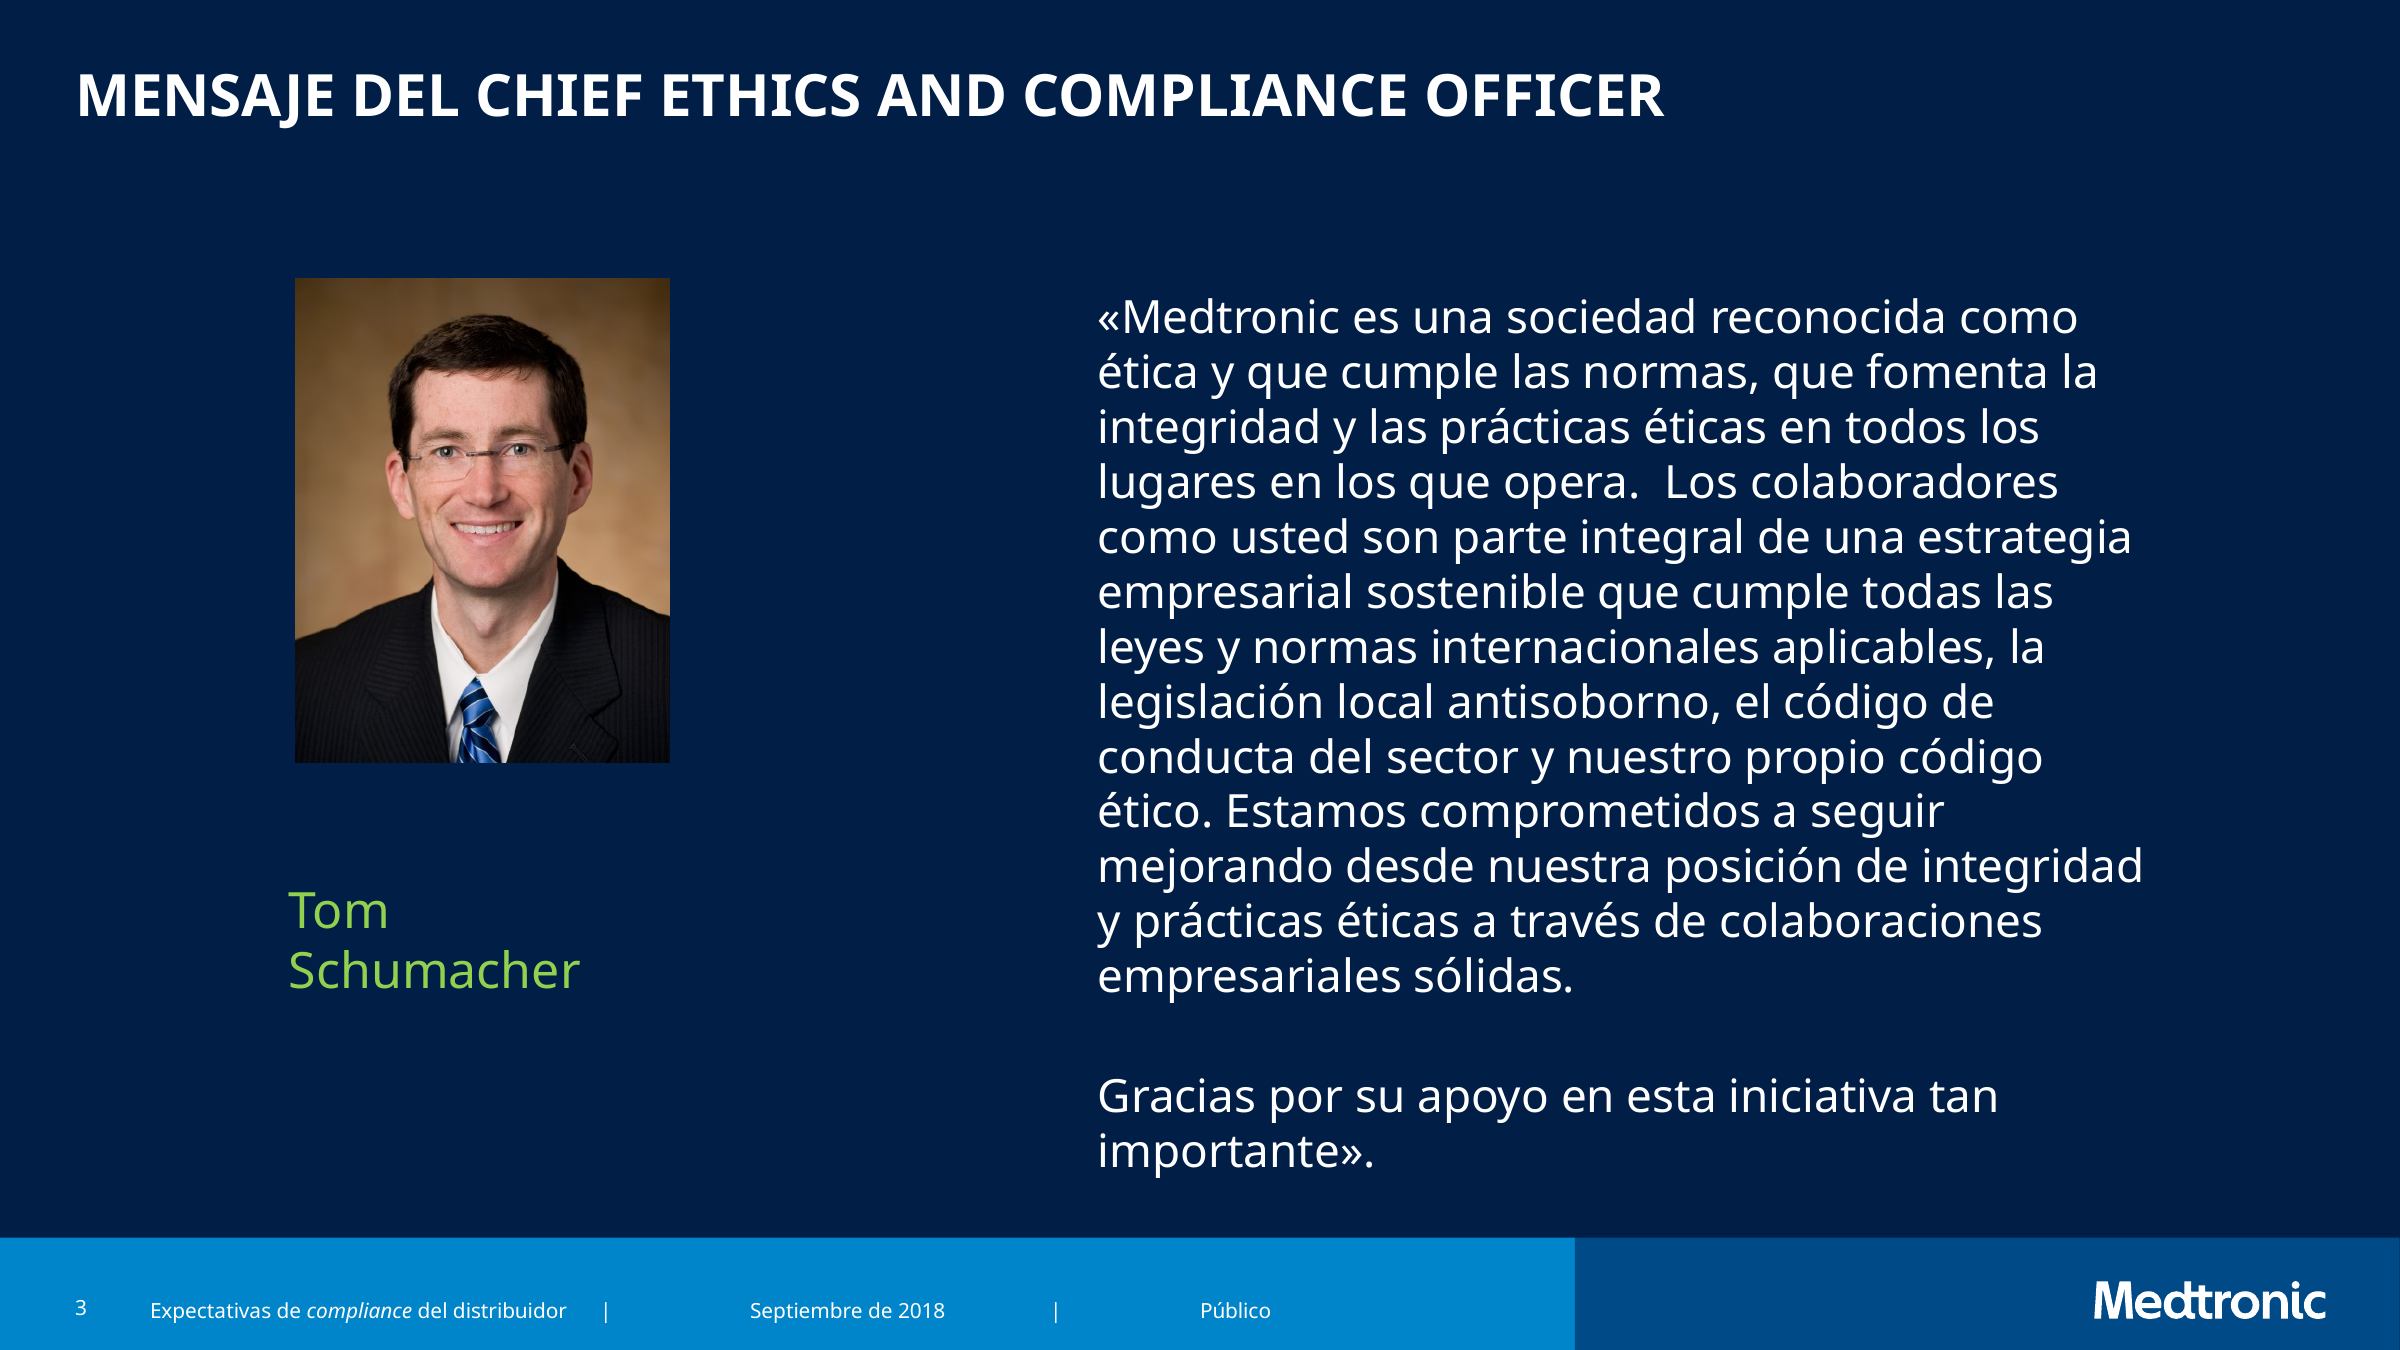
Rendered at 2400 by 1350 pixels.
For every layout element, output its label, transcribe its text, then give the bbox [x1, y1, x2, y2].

text_box Tom Schumacher [273, 870, 692, 1006]
footer Expectativas de compliance del distribuidor | Septiembre de 2018 | Público [150, 1291, 1500, 1329]
title Mensaje del Chief Ethics and Compliance Officer [75, 68, 2325, 133]
text_box «Medtronic es una sociedad reconocida como ética y que cumple las normas, que fomenta la integridad y las prácticas éticas en todos los lugares en los que opera. Los colaboradores como usted son parte integral de una estrategia empresarial sostenible que cumple todas las leyes y normas internacionales aplicables, la legislación local antisoborno, el código de conducta del sector y nuestro propio código ético. Estamos comprometidos a seguir mejorando desde nuestra posición de integridad y prácticas éticas a través de colaboraciones empresariales sólidas. Gracias por su apoyo en esta iniciativa tan importante». [1024, 278, 2180, 1062]
slide_number 3 [75, 1291, 150, 1329]
picture [295, 278, 670, 763]
